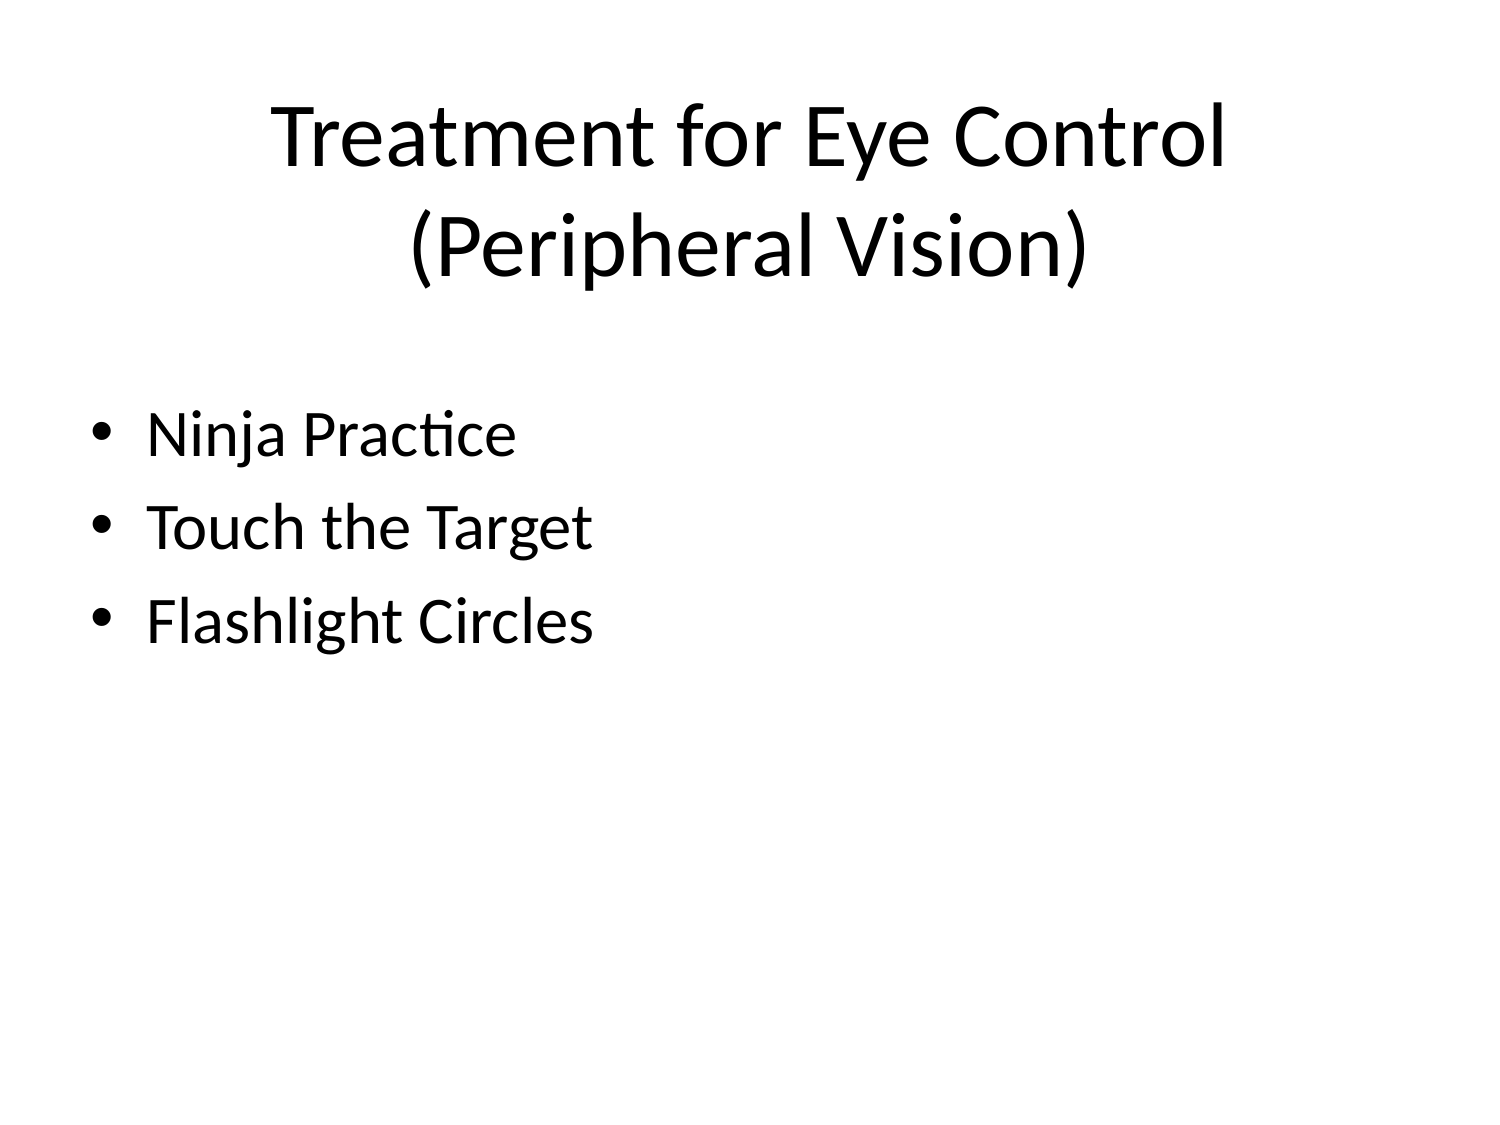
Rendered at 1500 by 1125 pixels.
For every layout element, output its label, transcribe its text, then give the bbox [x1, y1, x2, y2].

list Ninja Practice Touch the Target Flashlight Circles [75, 382, 1425, 1125]
title Treatment for Eye Control (Peripheral Vision) [75, 45, 1425, 325]
